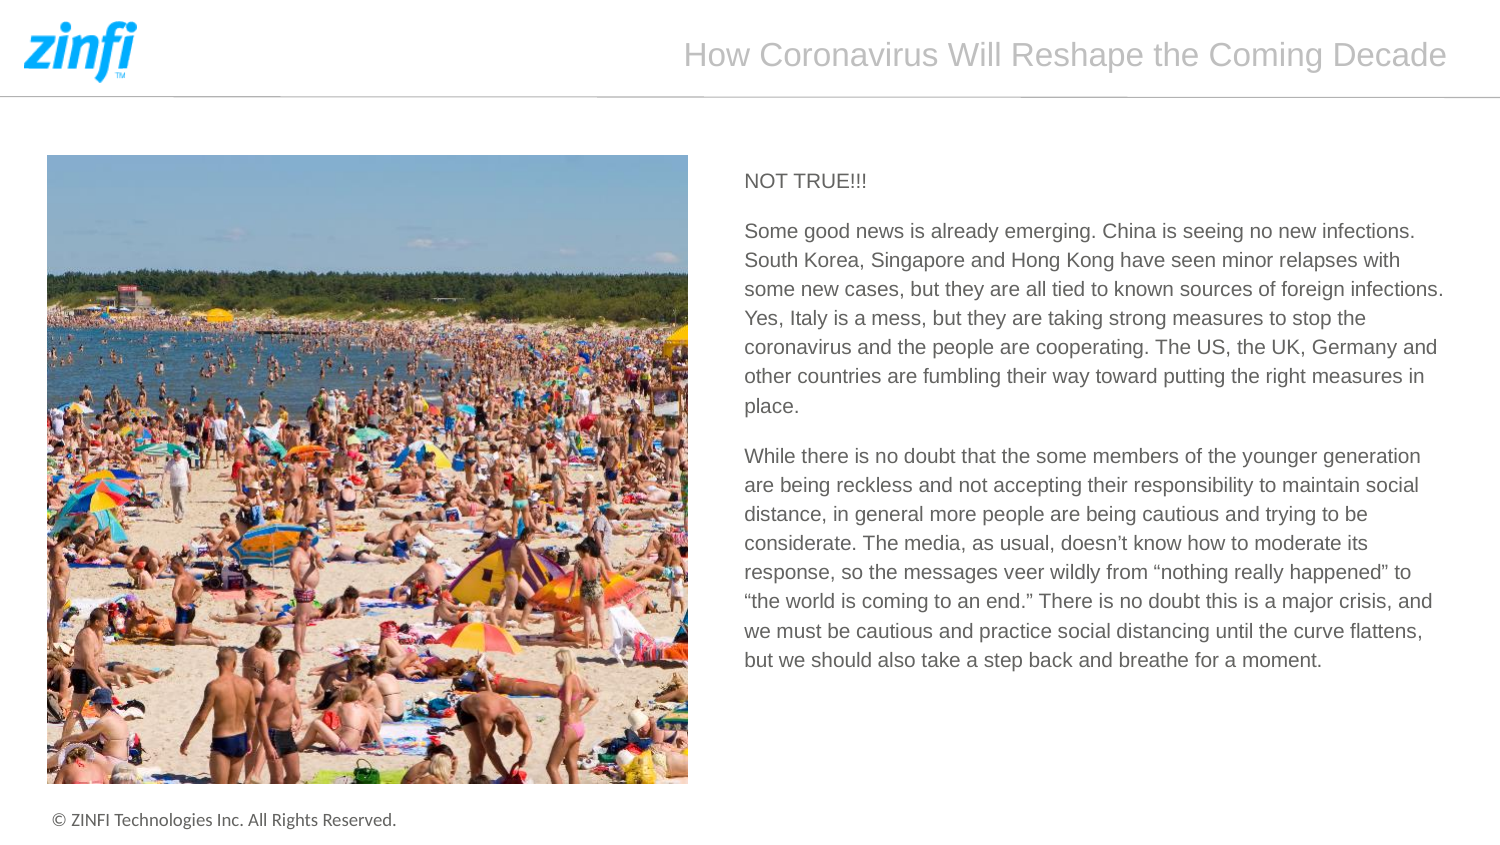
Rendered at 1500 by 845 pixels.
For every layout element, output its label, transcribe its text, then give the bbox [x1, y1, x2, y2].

picture [24, 21, 137, 83]
picture [122, 21, 137, 25]
list How Coronavirus Will Reshape the Coming Decade [189, 6, 1463, 78]
picture [47, 155, 688, 784]
list NOT TRUE!!! Some good news is already emerging. China is seeing no new infections. South Korea, Singapore and Hong Kong have seen minor relapses with some new cases, but they are all tied to known sources of foreign infections. Yes, Italy is a mess, but they are taking strong measures to stop the coronavirus and the people are cooperating. The US, the UK, Germany and other countries are fumbling their way toward putting the right measures in place. While there is no doubt that the some members of the younger generation are being reckless and not accepting their responsibility to maintain social distance, in general more people are being cautious and trying to be considerate. The media, as usual, doesn’t know how to moderate its response, so the messages veer wildly from “nothing really happened” to “the world is coming to an end.” There is no doubt this is a major crisis, and we must be cautious and practice social distancing until the curve flattens, but we should also take a step back and breathe for a moment. [729, 155, 1459, 786]
